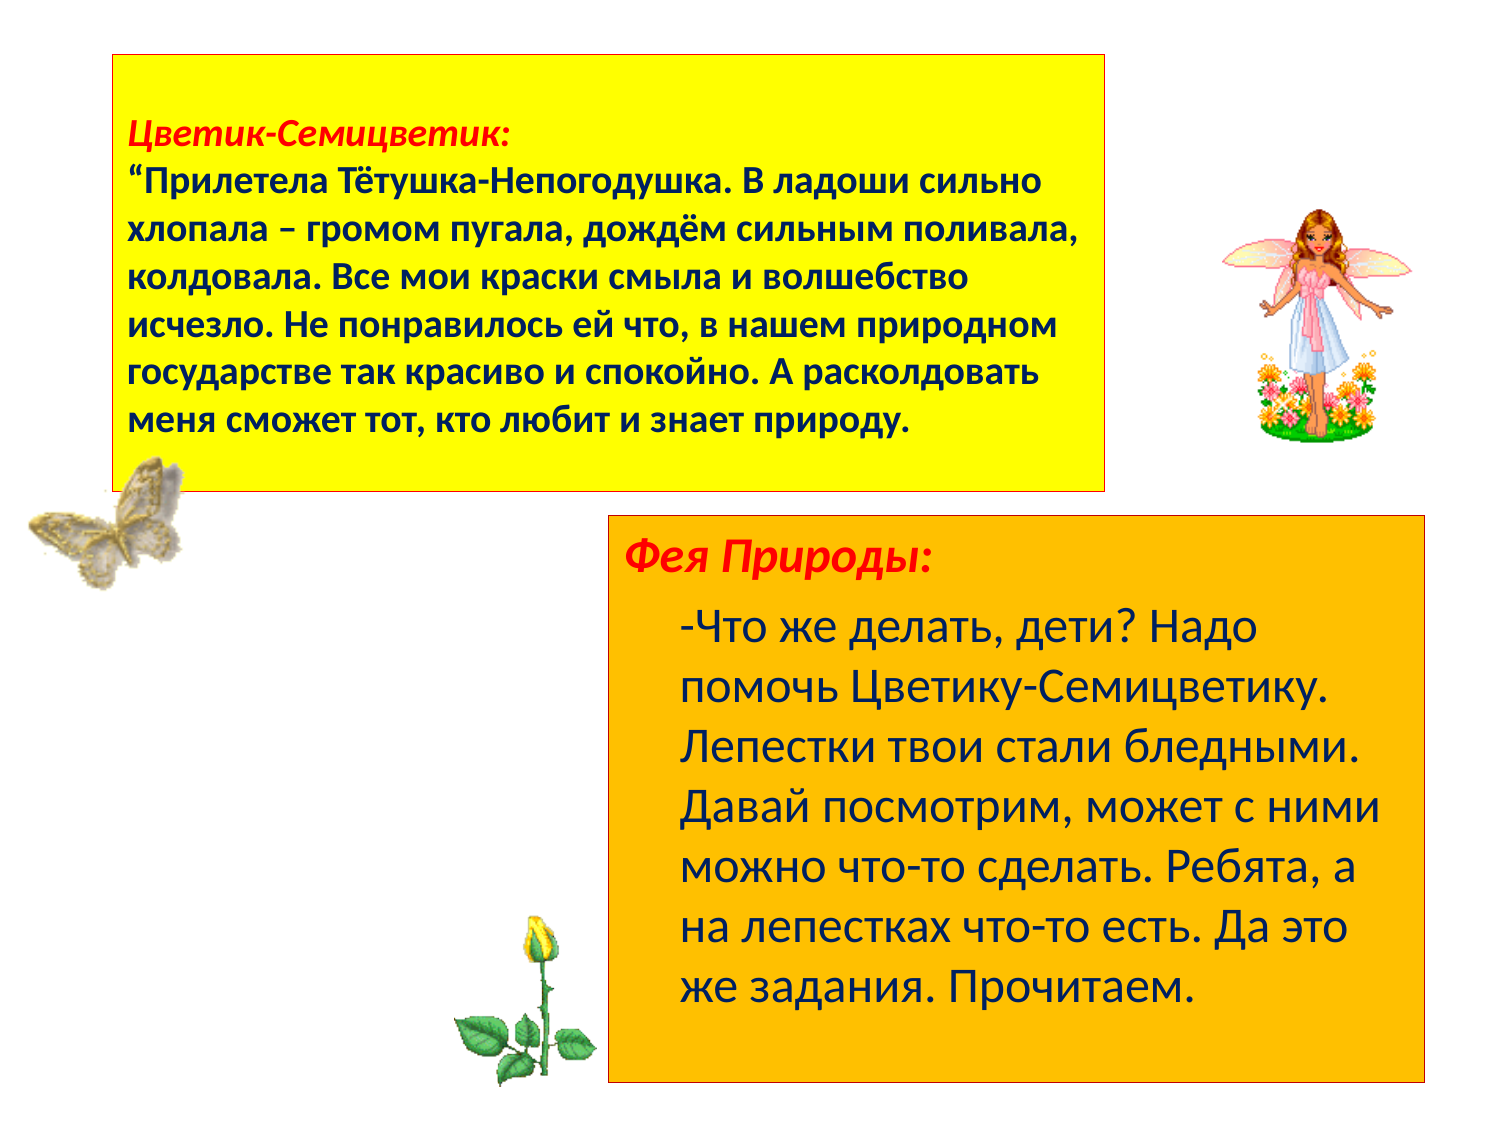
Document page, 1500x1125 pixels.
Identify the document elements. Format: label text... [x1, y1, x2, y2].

picture [454, 881, 598, 1087]
picture [0, 432, 201, 616]
list Фея Природы: -Что же делать, дети? Надо помочь Цветику-Семицветику. Лепестки твои стали бледными. Давай посмотрим, может с ними можно что-то сделать. Ребята, а на лепестках что-то есть. Да это же задания. Прочитаем. [608, 515, 1425, 1083]
title Цветик-Семицветик: “Прилетела Тётушка-Непогодушка. В ладоши сильно хлопала – громом пугала, дождём сильным поливала, колдовала. Все мои краски смыла и волшебство исчезло. Не понравилось ей что, в нашем природном государстве так красиво и спокойно. А расколдовать меня сможет тот, кто любит и знает природу. [112, 54, 1105, 492]
picture [1222, 207, 1417, 446]
